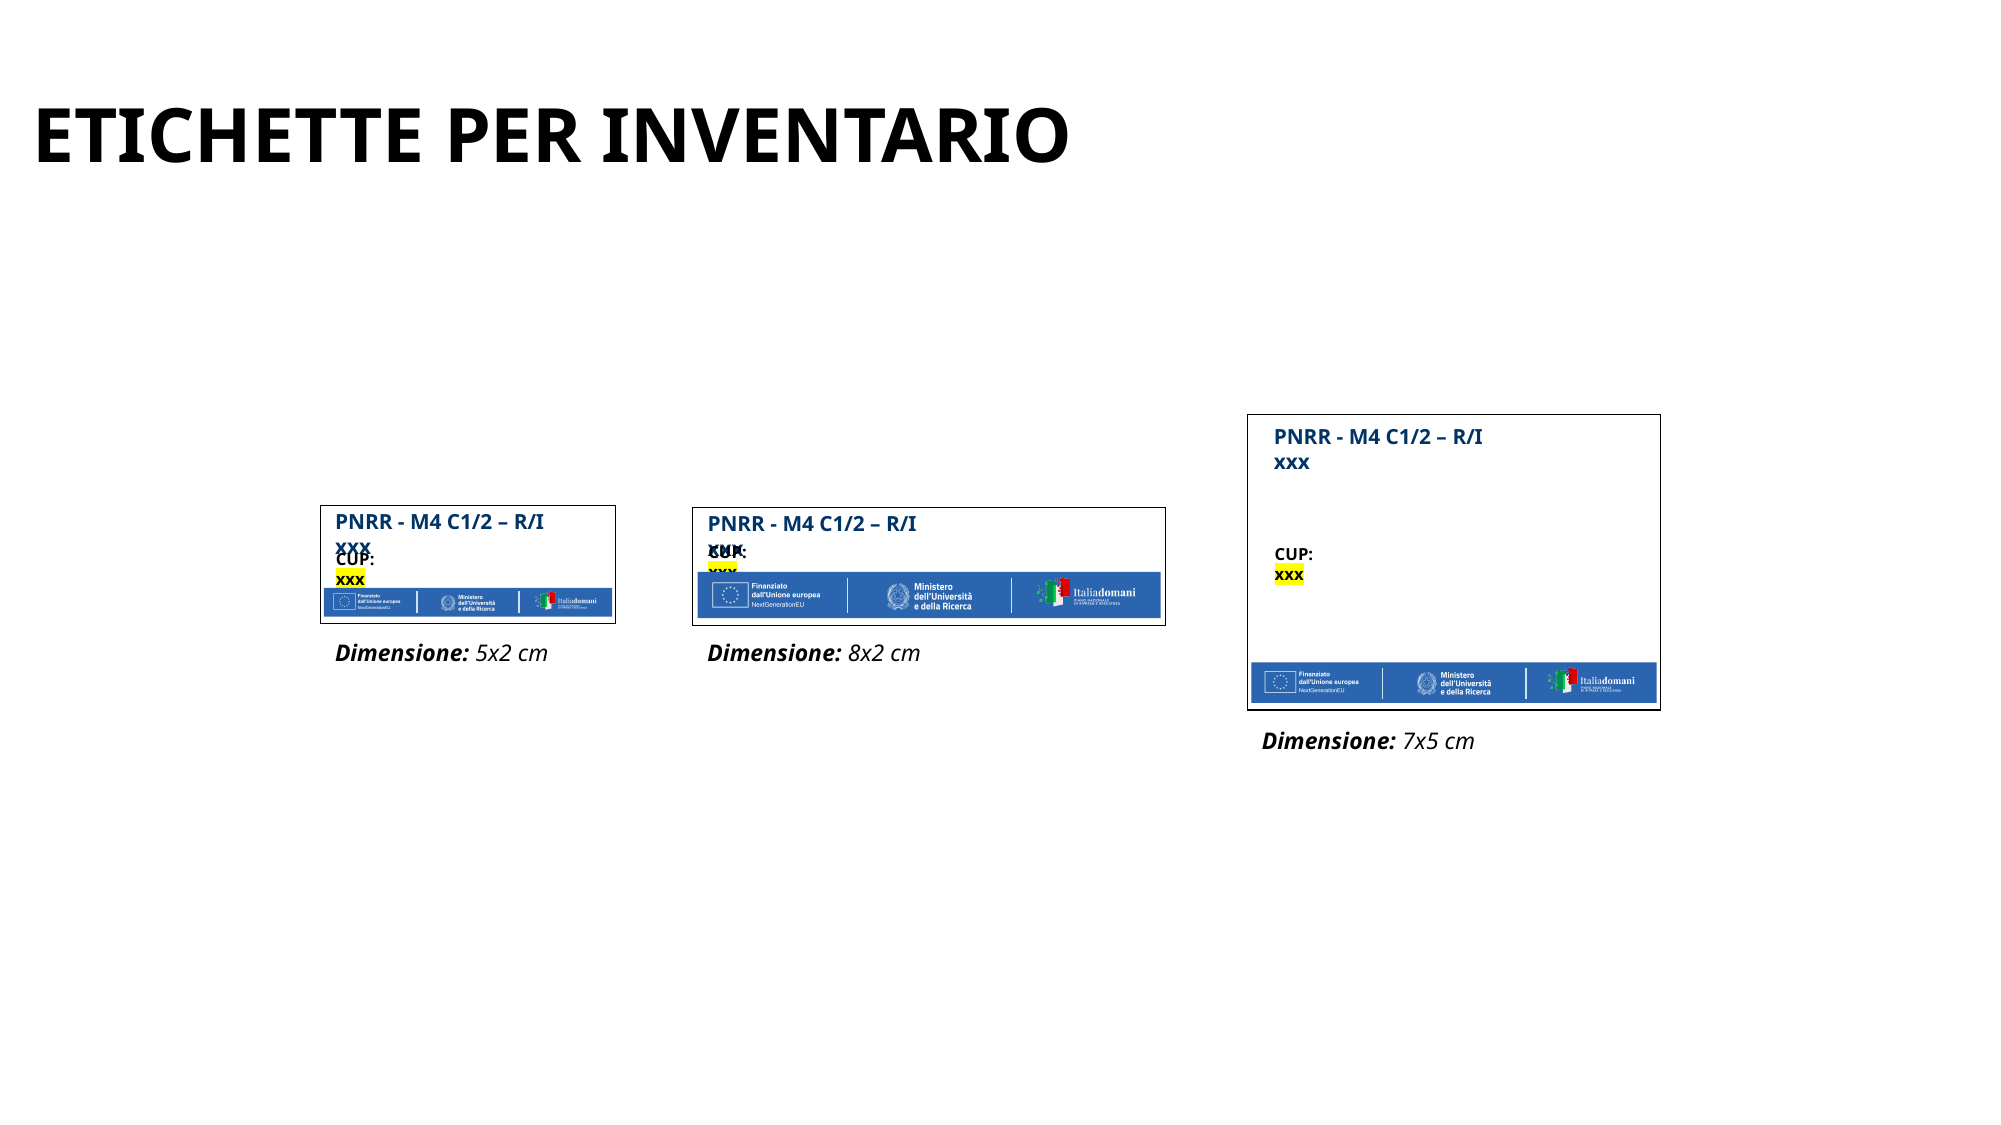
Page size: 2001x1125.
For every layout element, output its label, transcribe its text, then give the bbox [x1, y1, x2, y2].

text_box [319, 504, 617, 625]
text_box Dimensione: 7x5 cm [1247, 719, 1673, 762]
text_box PNRR - M4 C1/2 – R/I xxx [692, 503, 960, 568]
text_box ETICHETTE PER INVENTARIO [0, 80, 1106, 186]
text_box PNRR - M4 C1/2 – R/I xxx [1259, 416, 1526, 481]
text_box CUP: xxx [693, 534, 786, 590]
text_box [1250, 661, 1658, 704]
text_box [1246, 413, 1662, 712]
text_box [696, 571, 1162, 619]
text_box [323, 587, 613, 618]
text_box CUP: xxx [321, 541, 413, 597]
text_box CUP: xxx [1259, 536, 1352, 591]
text_box Dimensione: 5x2 cm [320, 631, 610, 674]
text_box [691, 506, 1167, 627]
text_box PNRR - M4 C1/2 – R/I xxx [320, 501, 588, 567]
text_box Dimensione: 8x2 cm [692, 631, 1118, 674]
